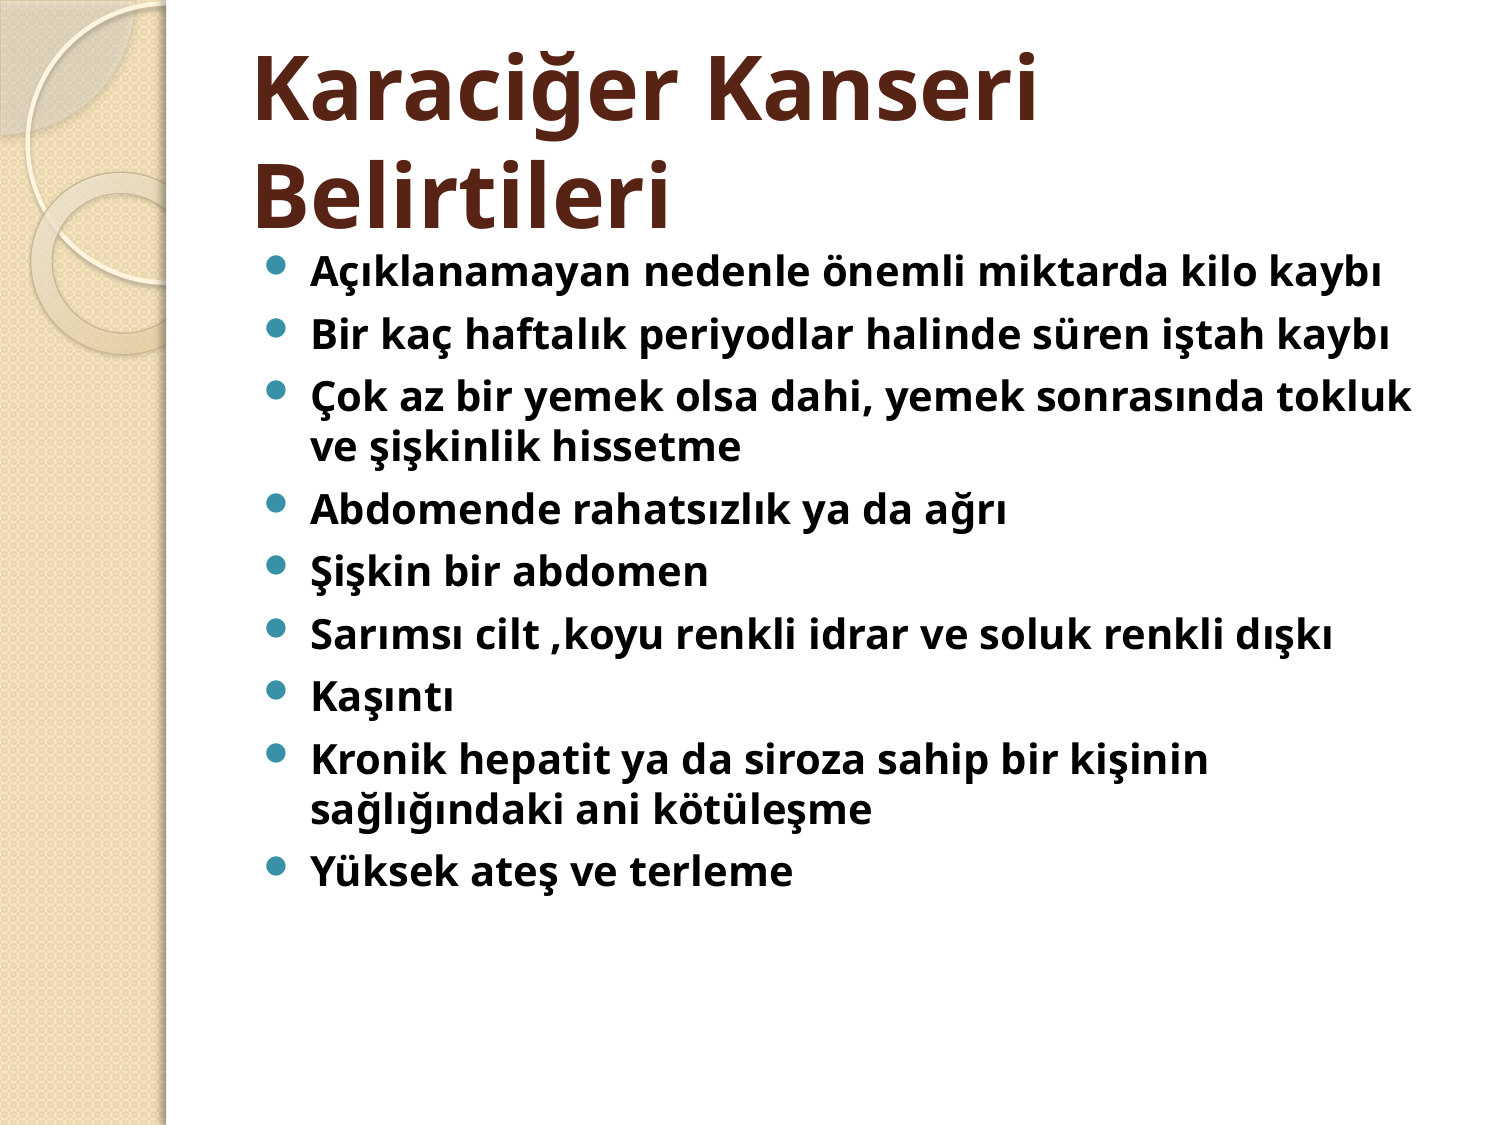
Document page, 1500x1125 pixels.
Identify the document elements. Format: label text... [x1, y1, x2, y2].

list Açıklanamayan nedenle önemli miktarda kilo kaybı Bir kaç haftalık periyodlar halinde süren iştah kaybı Çok az bir yemek olsa dahi, yemek sonrasında tokluk ve şişkinlik hissetme Abdomende rahatsızlık ya da ağrı Şişkin bir abdomen Sarımsı cilt ,koyu renkli idrar ve soluk renkli dışkı Kaşıntı Kronik hepatit ya da siroza sahip bir kişinin sağlığındaki ani kötüleşme Yüksek ateş ve terleme [235, 237, 1466, 1025]
title Karaciğer Kanseri Belirtileri [235, 45, 1466, 233]
